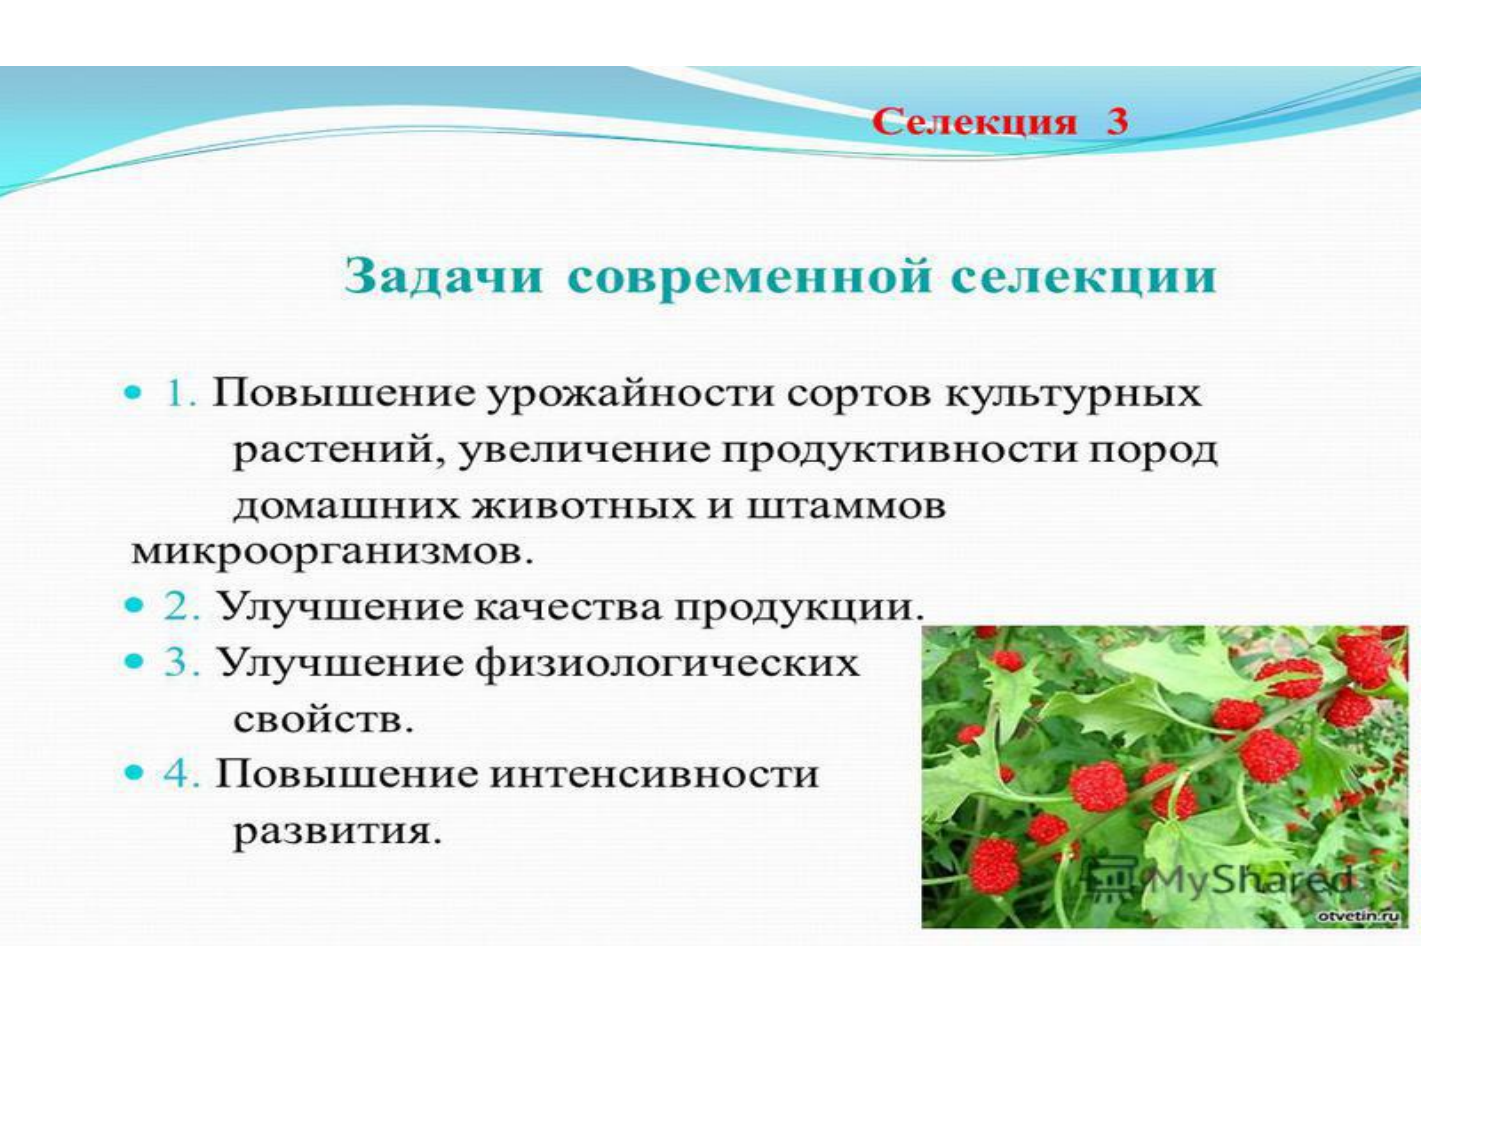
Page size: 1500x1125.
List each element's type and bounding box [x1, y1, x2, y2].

list [0, 66, 1421, 947]
